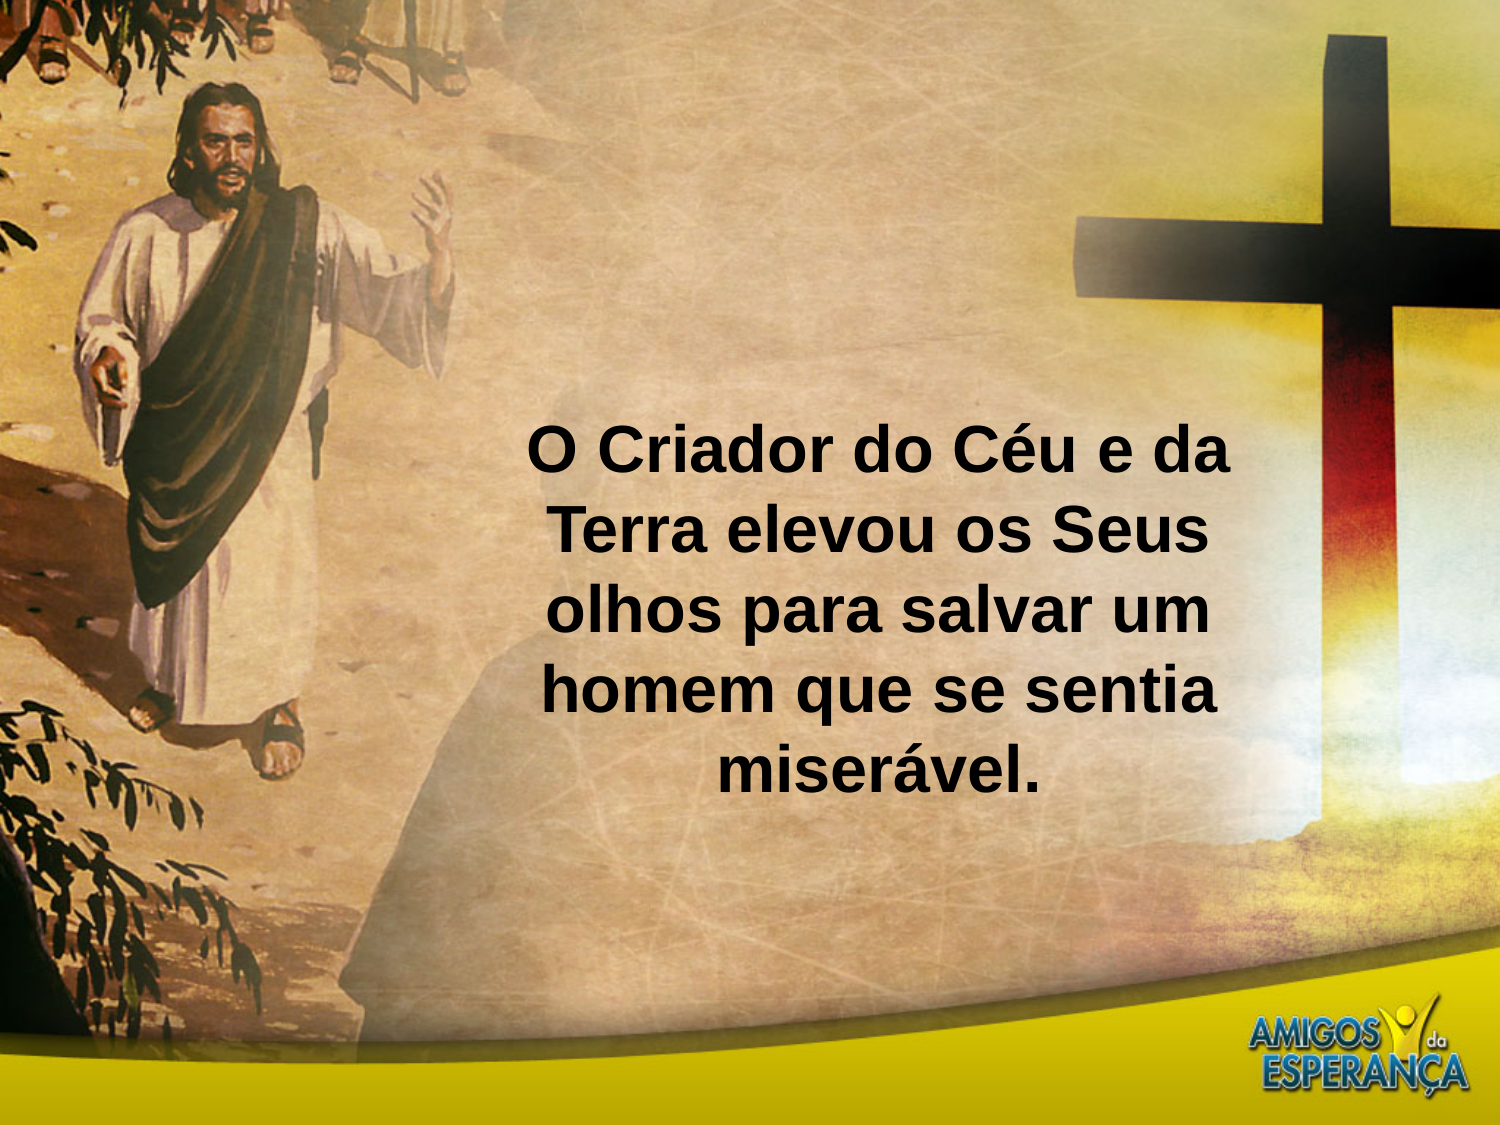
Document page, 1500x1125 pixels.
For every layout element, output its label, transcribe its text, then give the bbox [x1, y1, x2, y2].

text_box O Criador do Céu e da Terra elevou os Seus olhos para salvar um homem que se sentia miserável. [492, 398, 1266, 813]
picture [0, 0, 1500, 1125]
